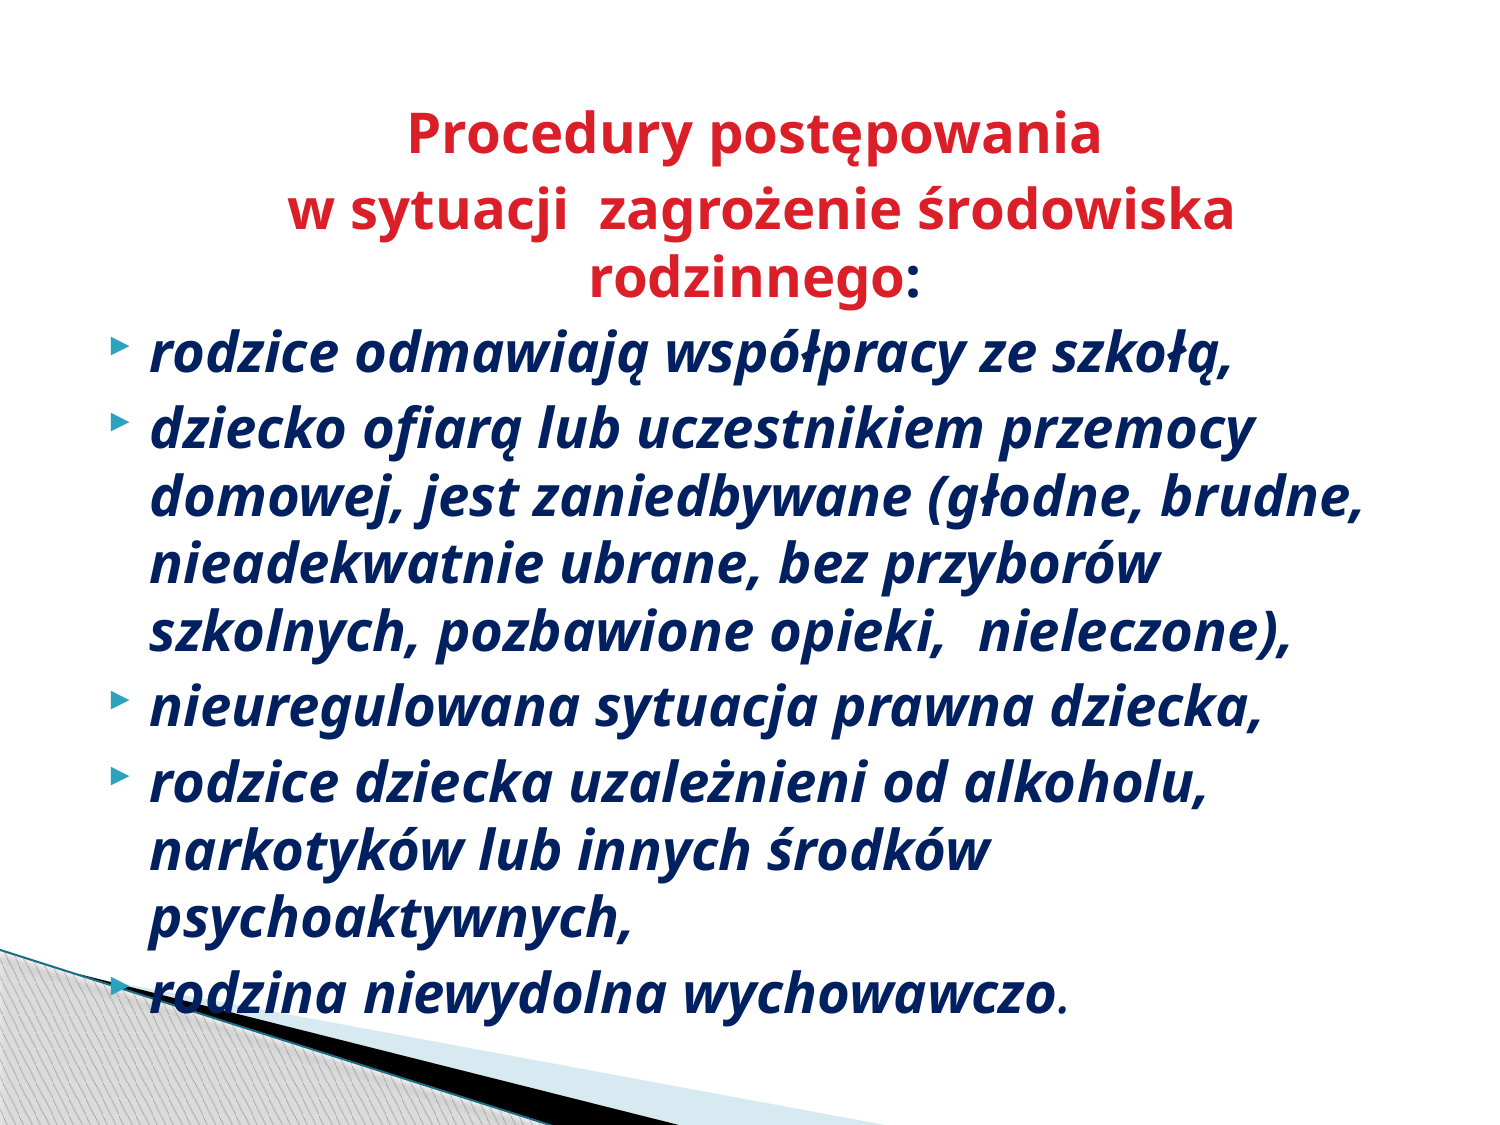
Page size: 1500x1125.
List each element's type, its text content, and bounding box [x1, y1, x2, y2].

list Procedury postępowania w sytuacji zagrożenie środowiska rodzinnego: rodzice odmawiają współpracy ze szkołą, dziecko ofiarą lub uczestnikiem przemocy domowej, jest zaniedbywane (głodne, brudne, nieadekwatnie ubrane, bez przyborów szkolnych, pozbawione opieki, nieleczone), nieuregulowana sytuacja prawna dziecka, rodzice dziecka uzależnieni od alkoholu, narkotyków lub innych środków psychoaktywnych, rodzina niewydolna wychowawczo. [75, 90, 1425, 1059]
